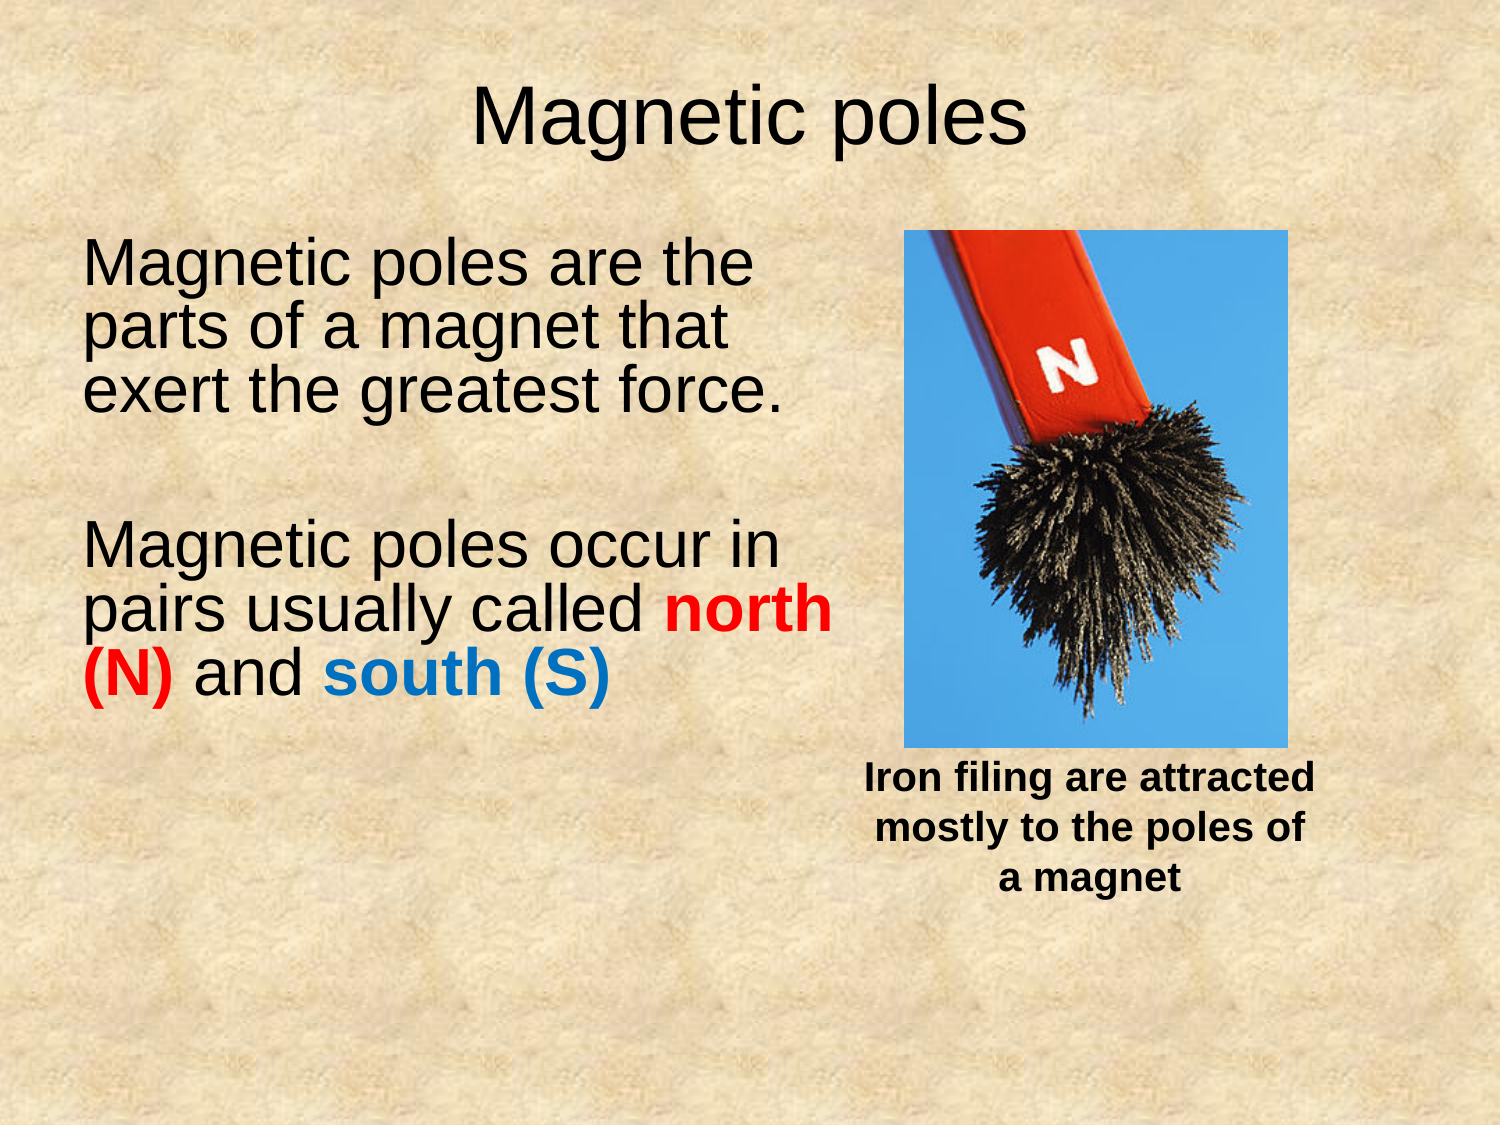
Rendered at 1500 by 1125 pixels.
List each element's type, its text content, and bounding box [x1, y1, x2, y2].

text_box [847, 230, 1332, 910]
list Magnetic poles are the parts of a magnet that exert the greatest force. Magnetic poles occur in pairs usually called north (N) and south (S) [67, 226, 895, 696]
title Magnetic poles [75, 45, 1425, 179]
picture [0, 0, 1500, 1125]
